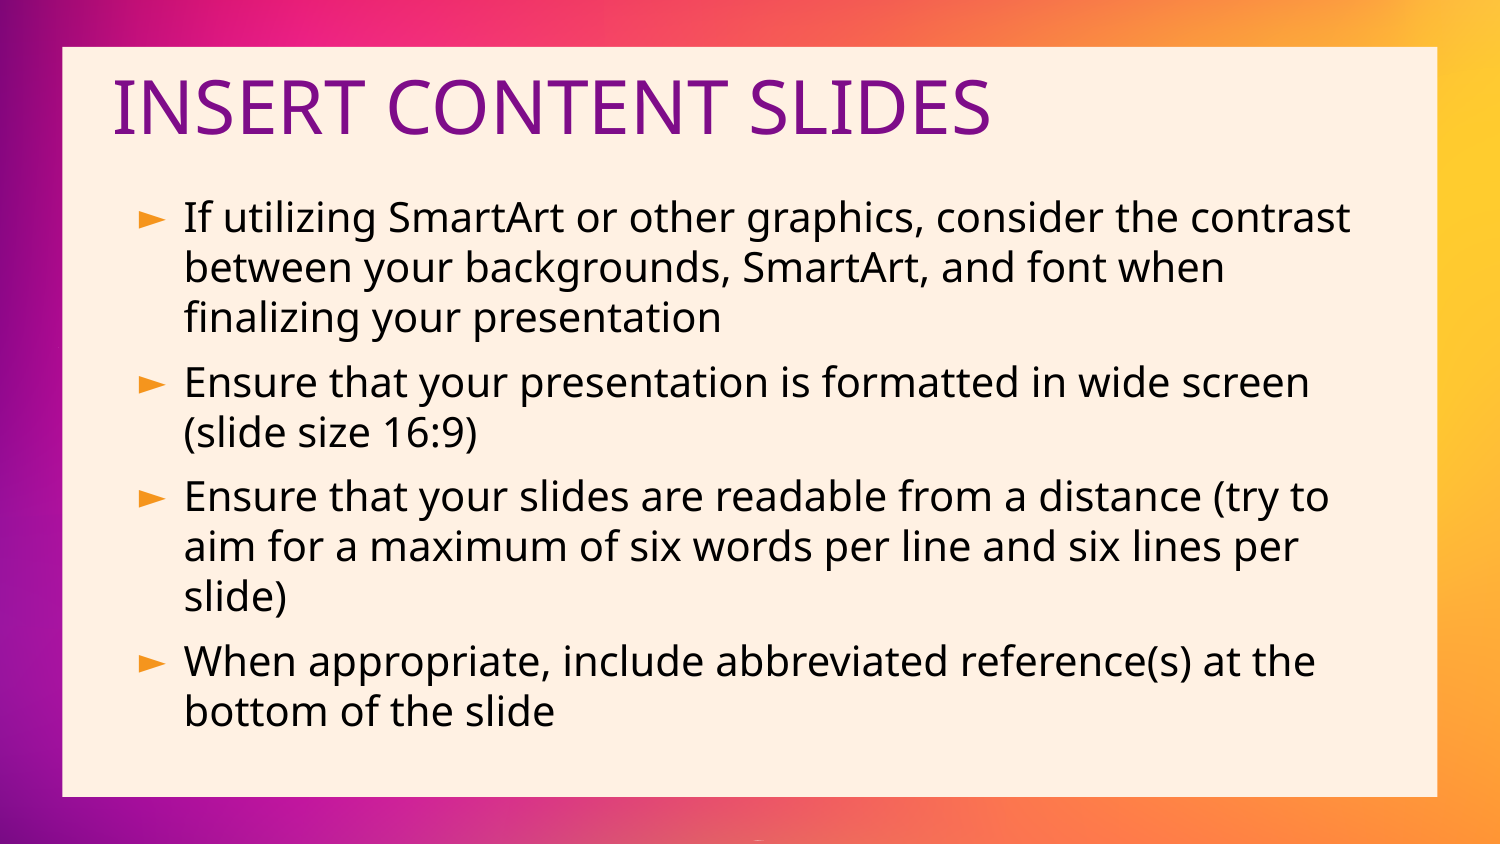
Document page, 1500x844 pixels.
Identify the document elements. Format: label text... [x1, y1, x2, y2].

title Insert Content Slides [112, 33, 1388, 175]
picture [0, 0, 1500, 844]
text_box If utilizing SmartArt or other graphics, consider the contrast between your backgrounds, SmartArt, and font when finalizing your presentation Ensure that your presentation is formatted in wide screen (slide size 16:9) Ensure that your slides are readable from a distance (try to aim for a maximum of six words per line and six lines per slide) When appropriate, include abbreviated reference(s) at the bottom of the slide [112, 183, 1388, 661]
